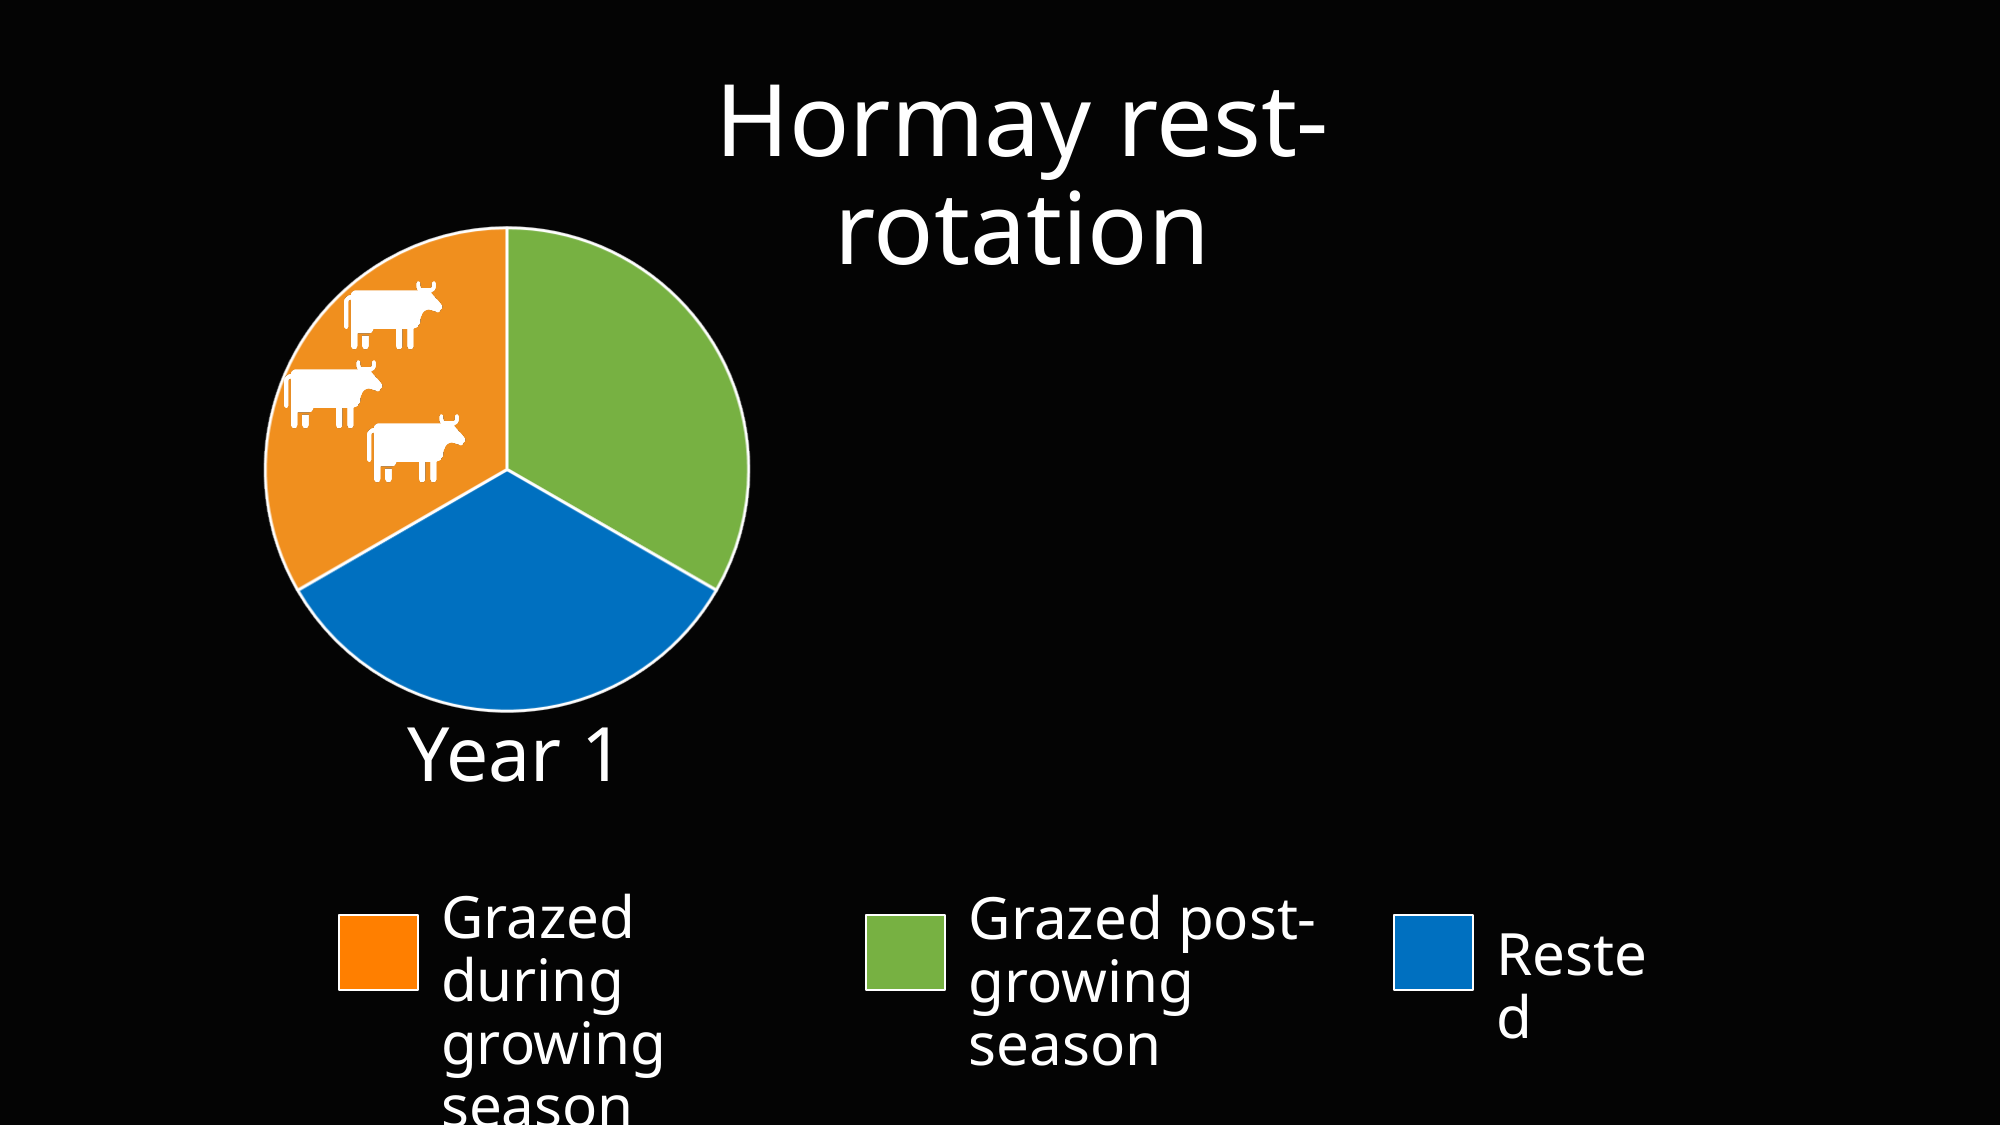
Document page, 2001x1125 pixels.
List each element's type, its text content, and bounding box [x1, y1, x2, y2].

picture [142, 205, 871, 734]
text_box [338, 914, 381, 991]
text_box Rested [1474, 917, 1691, 988]
text_box [1393, 914, 1474, 991]
text_box Grazed post-growing season [908, 881, 1376, 1023]
text_box Year 1 [312, 734, 675, 820]
text_box [865, 914, 946, 991]
text_box Grazed during growing season [381, 880, 848, 1022]
text_box Hormay rest-rotation [467, 62, 1533, 368]
